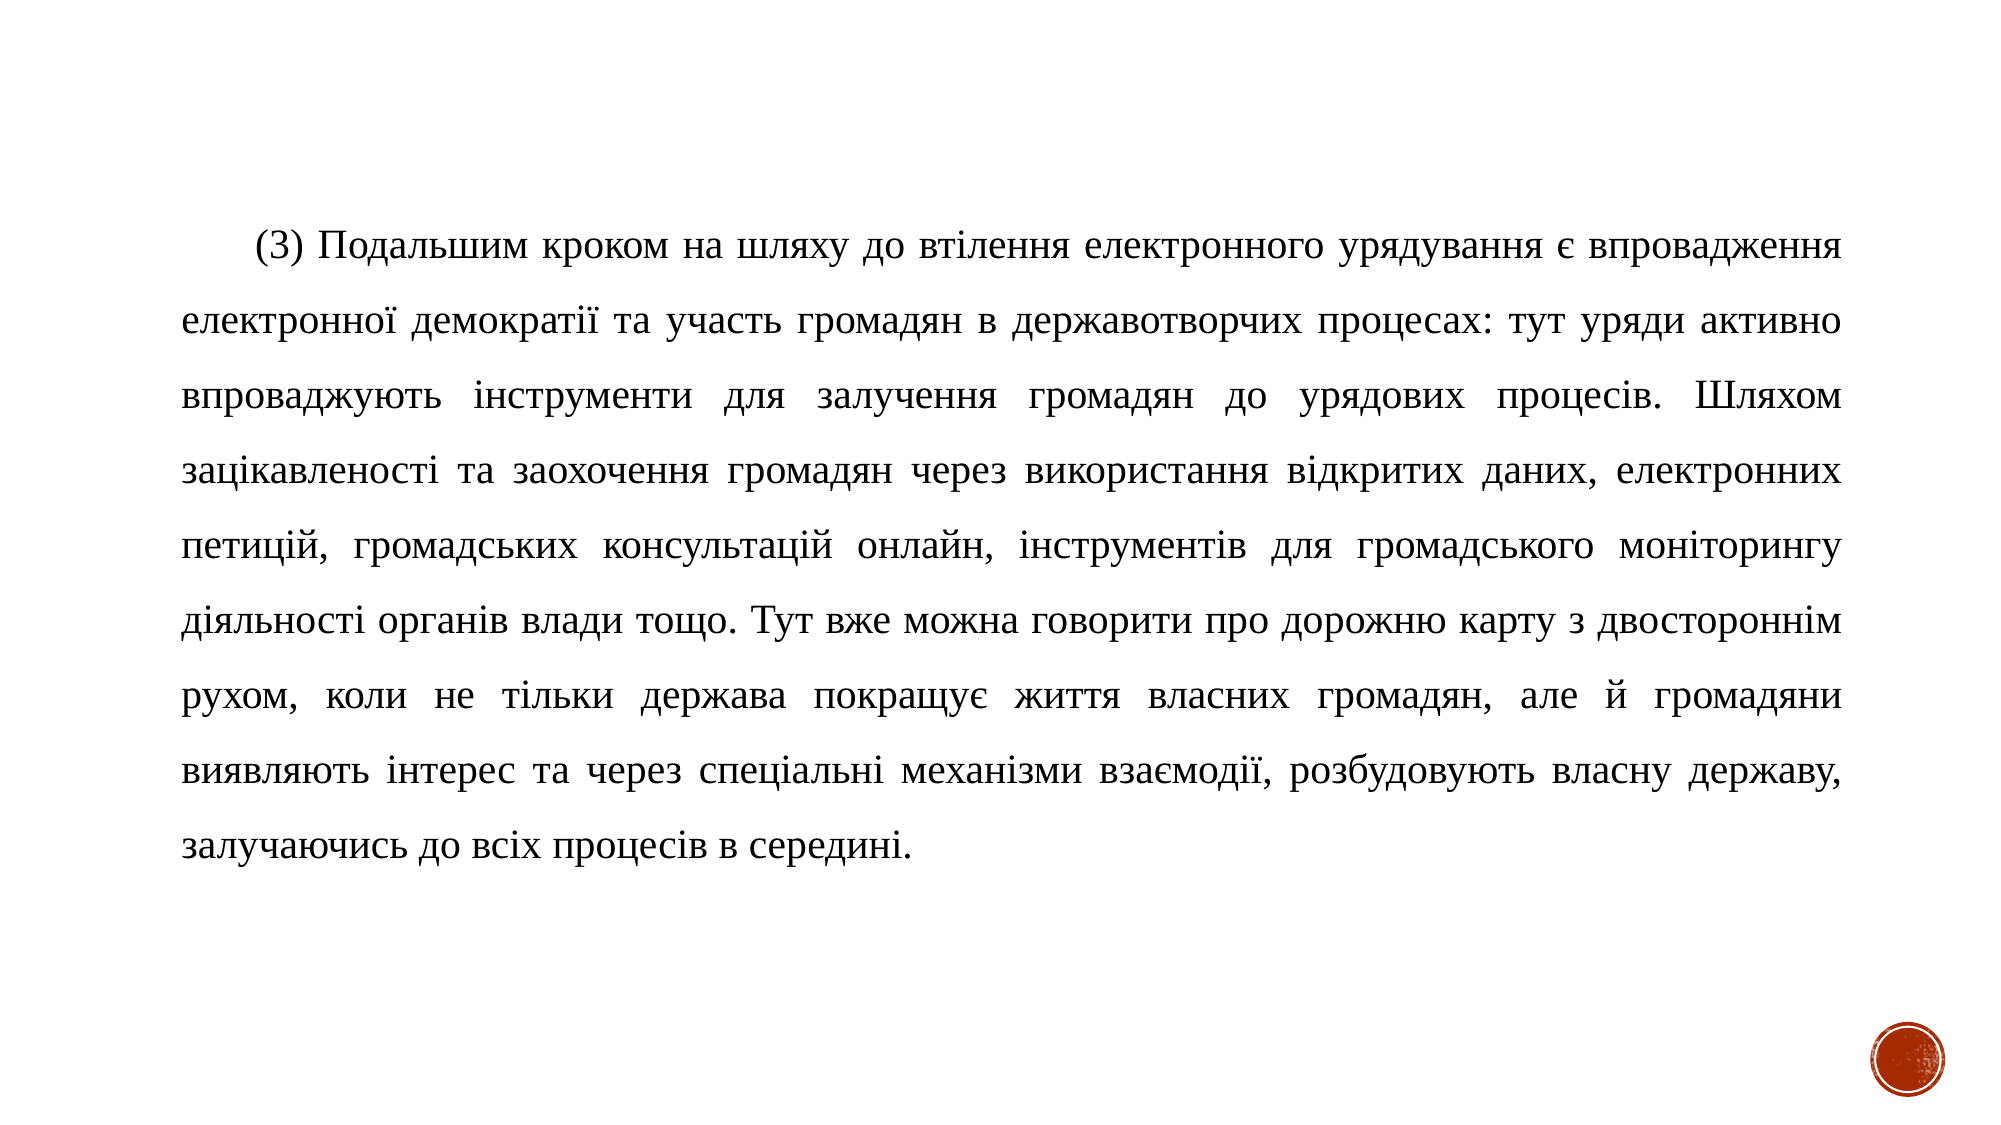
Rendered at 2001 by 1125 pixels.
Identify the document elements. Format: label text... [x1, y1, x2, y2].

text_box (3) Подальшим кроком на шляху до втілення електронного урядування є впровадження електронної демократії та участь громадян в державотворчих процесах: тут уряди активно впроваджують інструменти для залучення громадян до урядових процесів. Шляхом зацікавленості та заохочення громадян через використання відкритих даних, електронних петицій, громадських консультацій онлайн, інструментів для громадського моніторингу діяльності органів влади тощо. Тут вже можна говорити про дорожню карту з двостороннім рухом, коли не тільки держава покращує життя власних громадян, але й громадяни виявляють інтерес та через спеціальні механізми взаємодії, розбудовують власну державу, залучаючись до всіх процесів в середині. [166, 26, 1858, 875]
